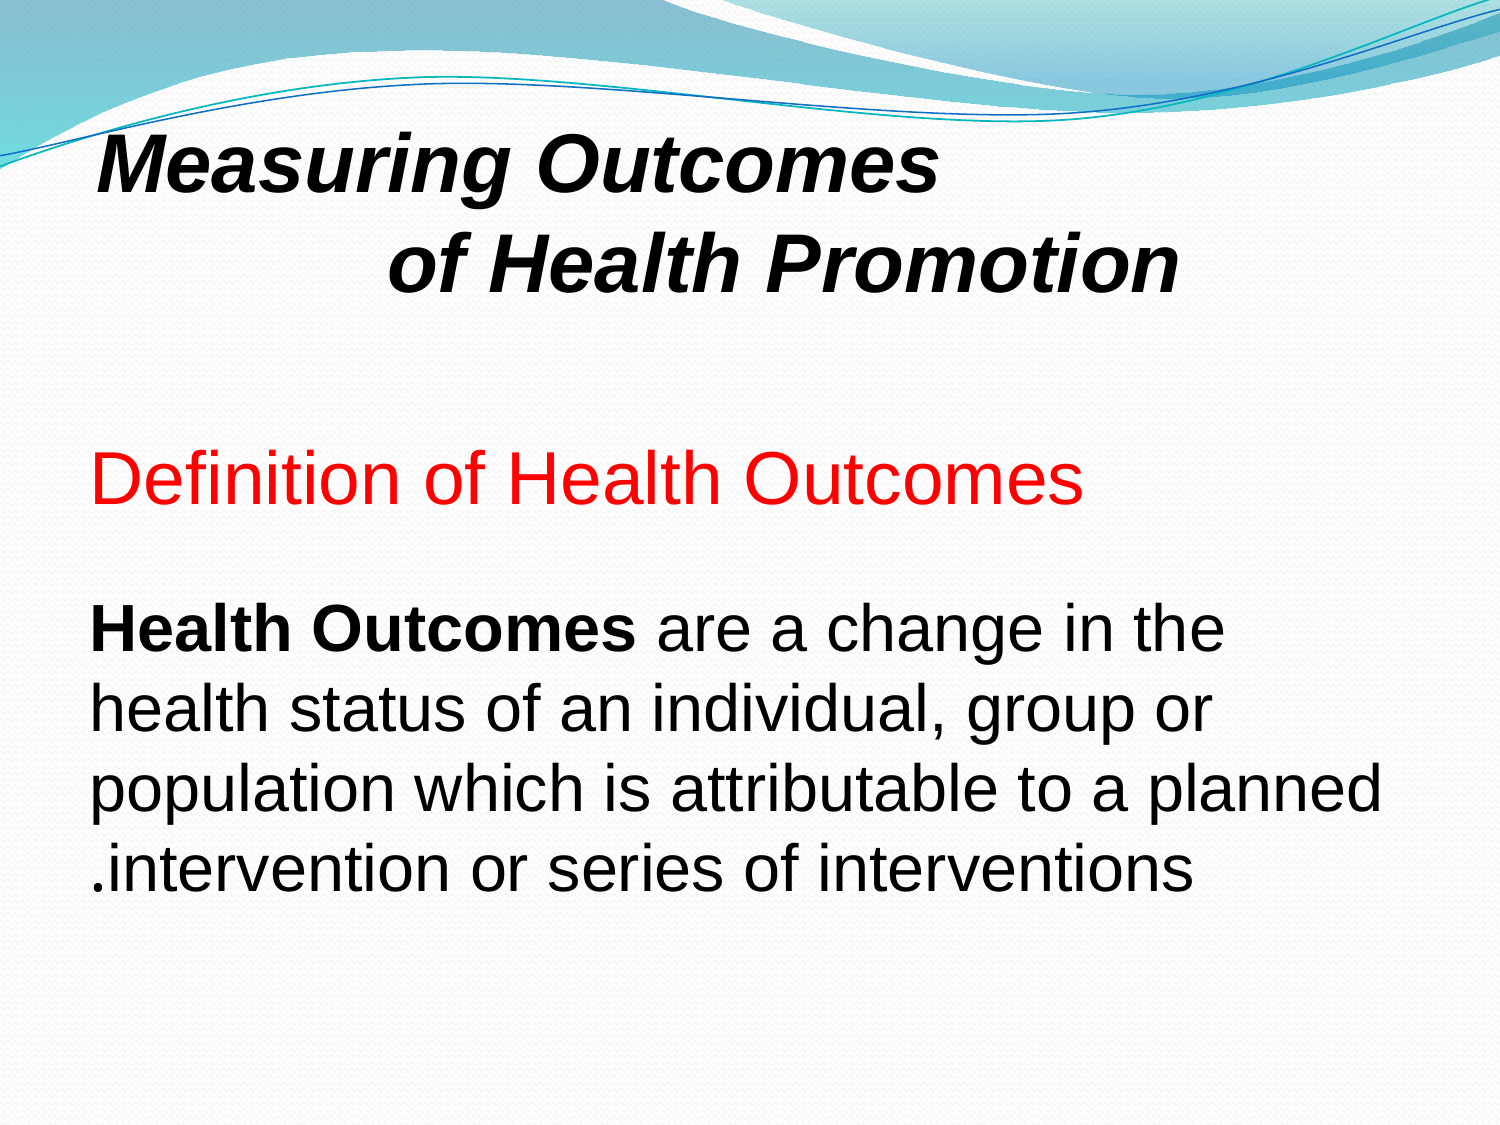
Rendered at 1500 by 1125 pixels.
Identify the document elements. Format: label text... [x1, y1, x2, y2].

list Measuring Outcomes of Health Promotion Definition of Health Outcomes Health Outcomes are a change in the health status of an individual, group or population which is attributable to a planned intervention or series of interventions. [75, 101, 1425, 1038]
